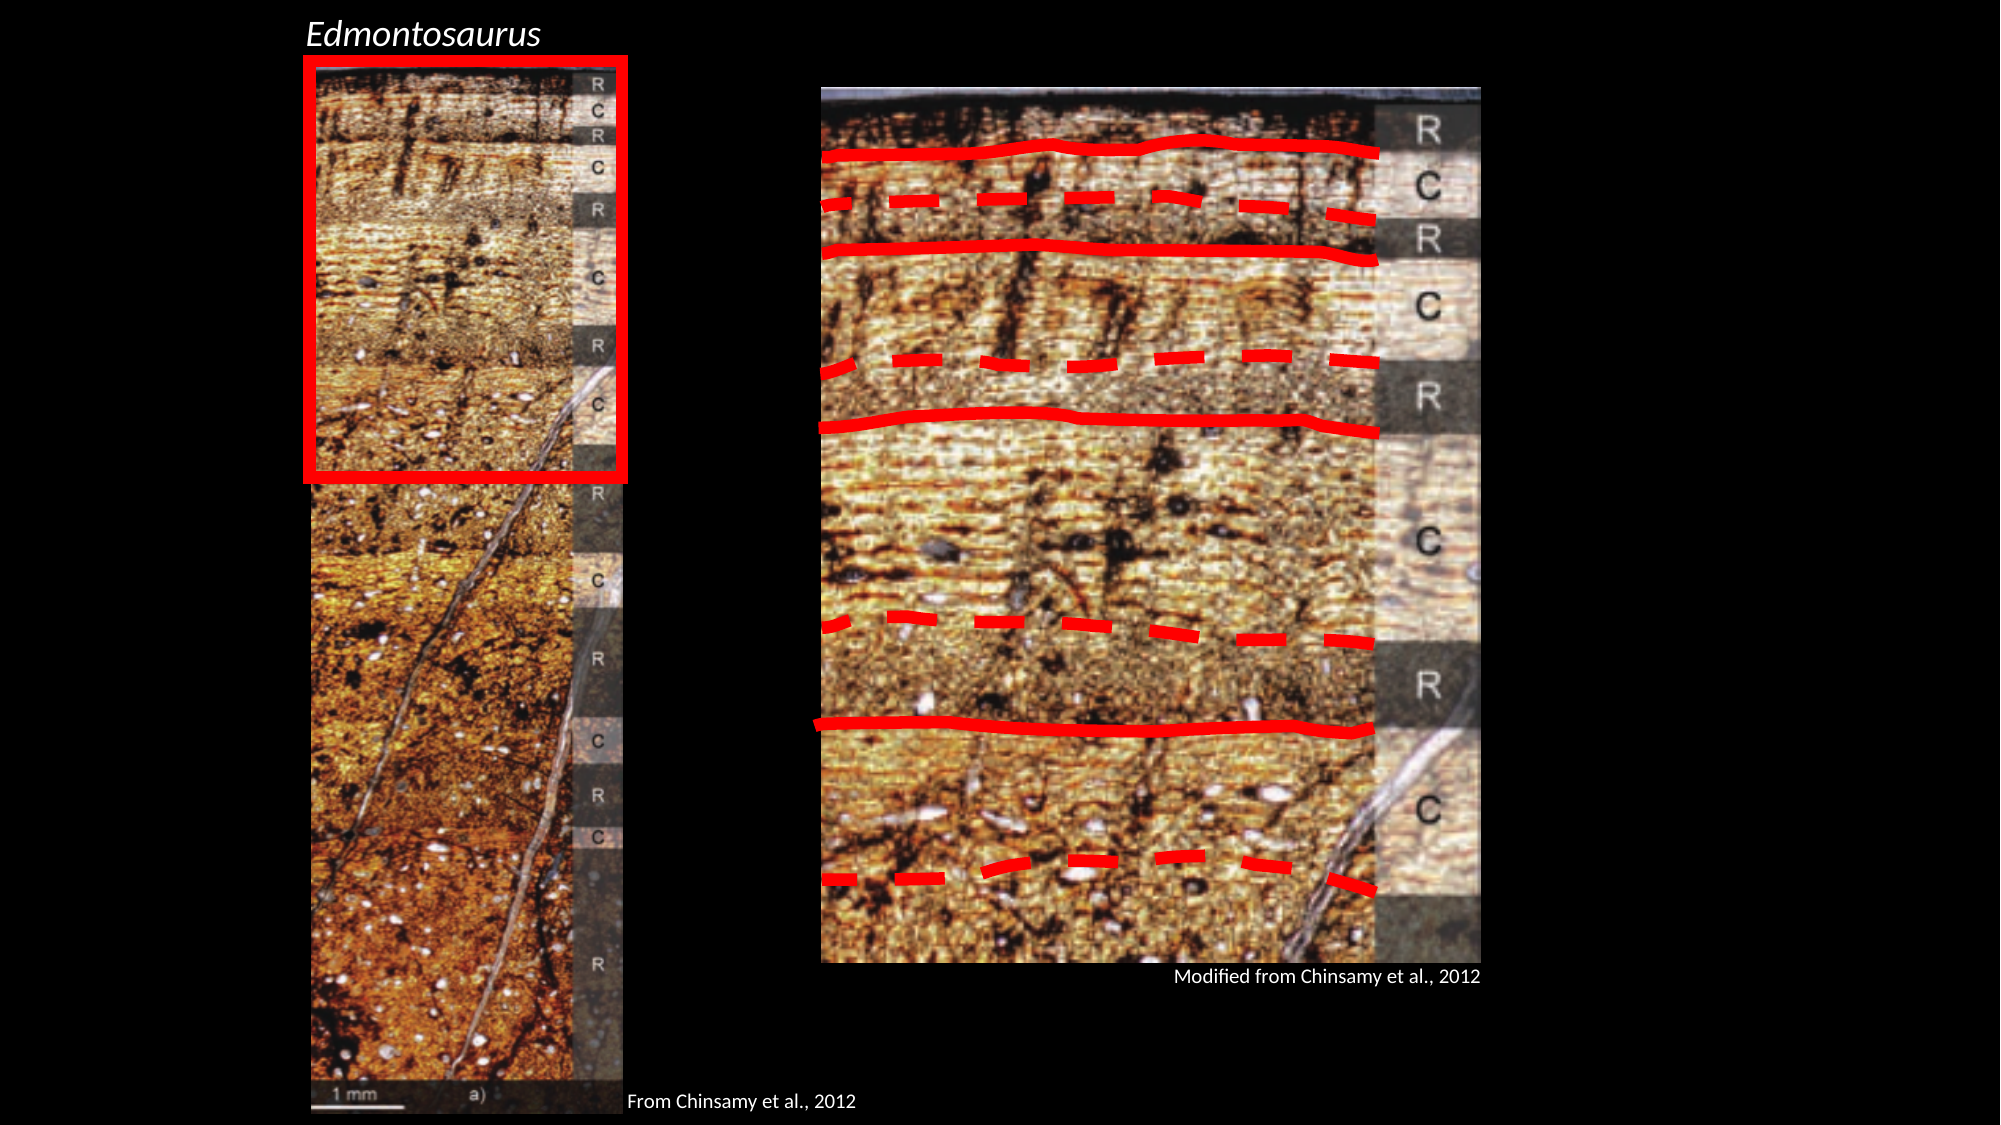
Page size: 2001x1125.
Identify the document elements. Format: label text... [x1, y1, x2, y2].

picture [311, 63, 650, 1114]
text_box From Chinsamy et al., 2012 [612, 1080, 928, 1121]
picture [821, 87, 1502, 963]
text_box Edmontosaurus [290, 1, 724, 62]
text_box [309, 60, 623, 478]
text_box Modified from Chinsamy et al., 2012 [1106, 963, 1496, 995]
